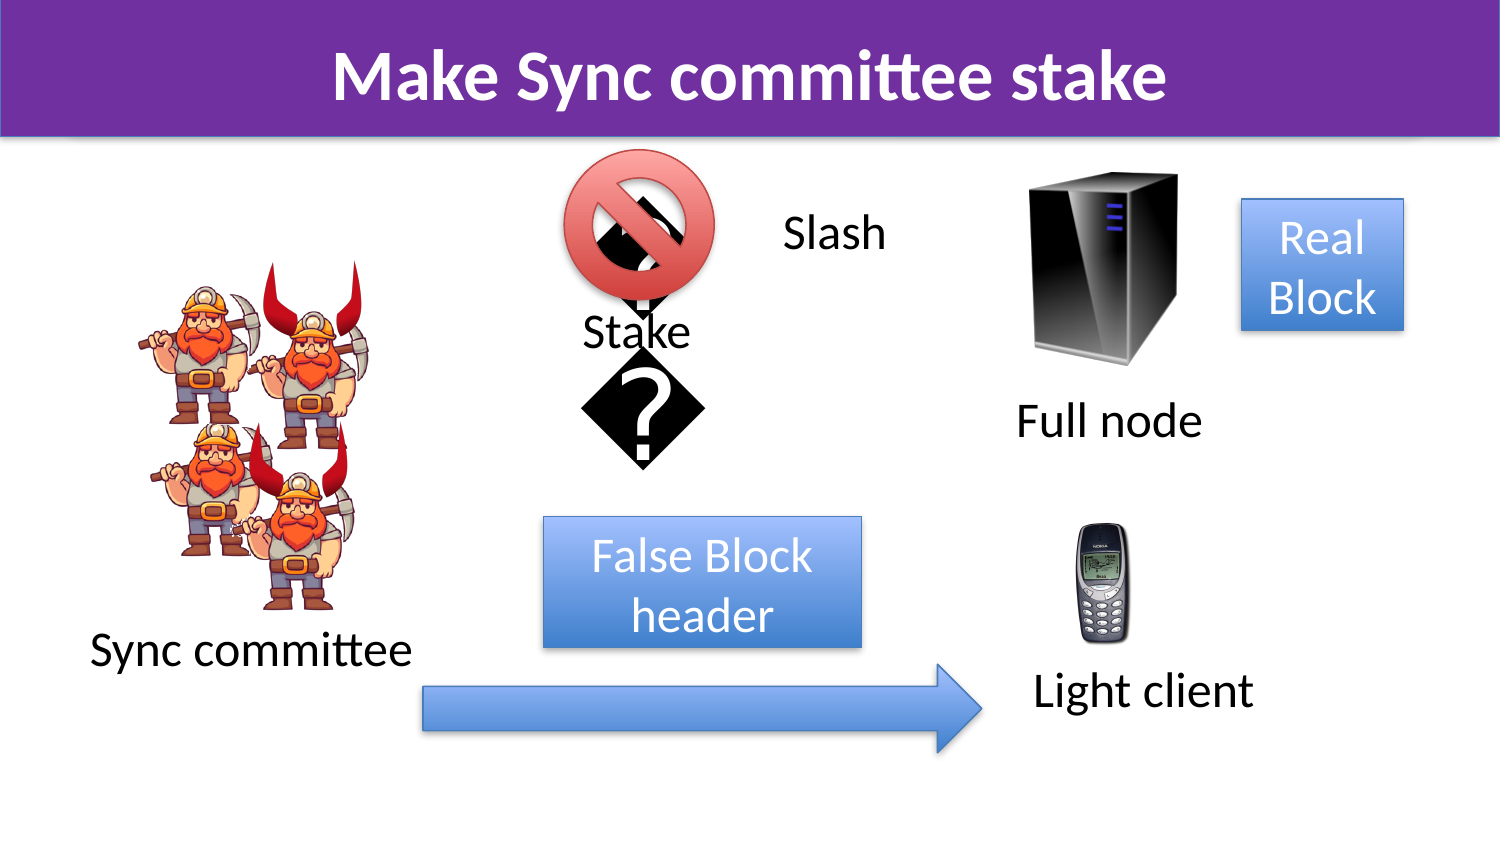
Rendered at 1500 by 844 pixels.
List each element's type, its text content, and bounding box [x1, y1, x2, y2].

text_box False Block header [543, 516, 862, 648]
text_box Slash [768, 192, 917, 268]
text_box [563, 148, 715, 301]
picture [1074, 520, 1133, 647]
title Make Sync committee stake [75, 20, 1425, 123]
text_box 💸 [489, 178, 617, 493]
text_box Light client [1018, 649, 1361, 725]
text_box Full node [1001, 380, 1225, 455]
picture [1029, 172, 1178, 367]
picture [115, 207, 390, 624]
text_box Real Block [1241, 198, 1404, 331]
text_box Sync committee [75, 609, 644, 684]
text_box Stake [617, 290, 733, 366]
text_box [422, 663, 983, 754]
